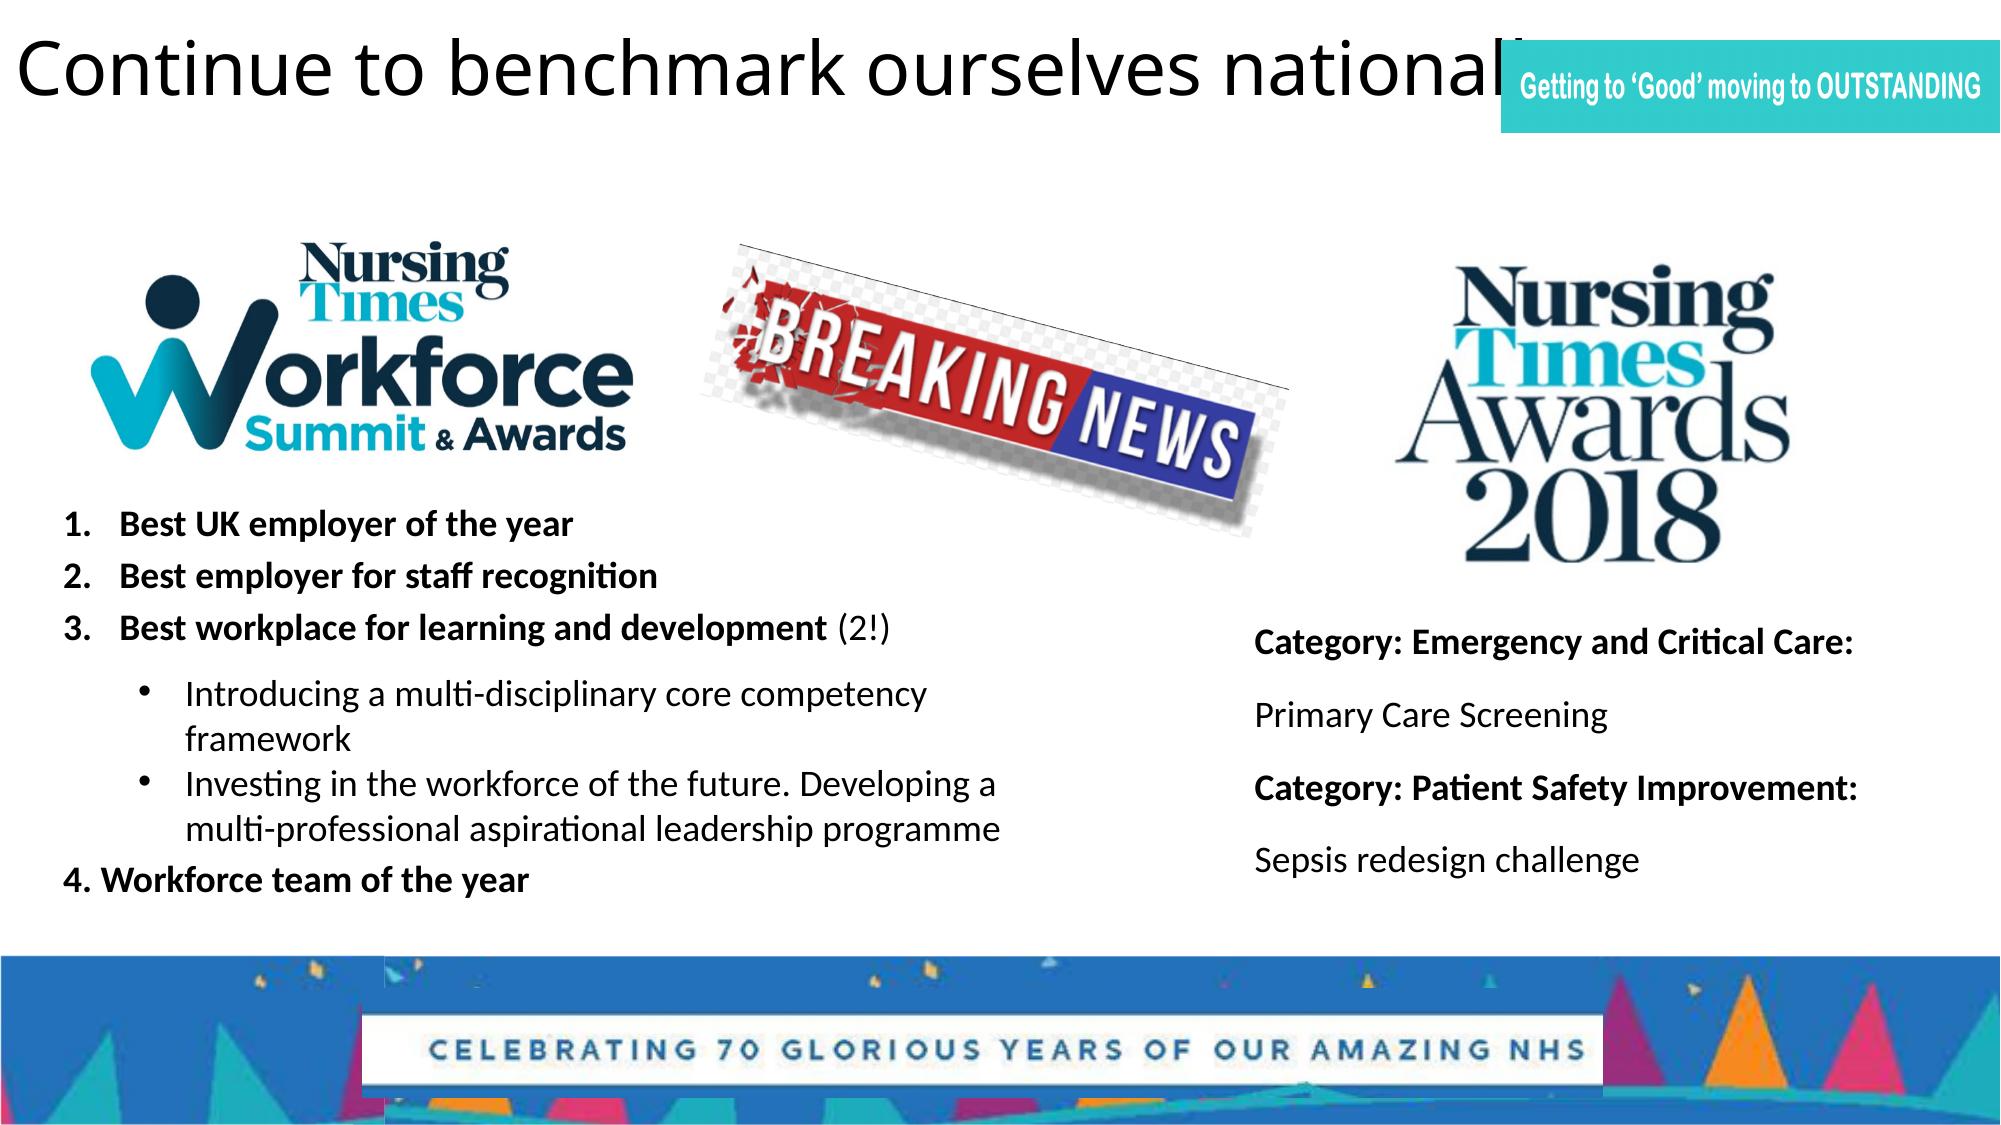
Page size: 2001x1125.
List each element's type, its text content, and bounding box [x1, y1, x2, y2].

picture [1381, 256, 1810, 572]
title Continue to benchmark ourselves nationally [0, 0, 1725, 180]
picture [86, 229, 638, 463]
text_box Category: Emergency and Critical Care: Primary Care Screening Category: Patient Safety Improvement: Sepsis redesign challenge [1239, 603, 1977, 888]
picture [2, 957, 2000, 1124]
picture [710, 313, 1278, 470]
picture [1501, 40, 2000, 133]
text_box Best UK employer of the year Best employer for staff recognition Best workplace for learning and development (2!) Introducing a multi-disciplinary core competency framework Investing in the workforce of the future. Developing a multi-professional aspirational leadership programme 4. Workforce team of the year [48, 485, 1049, 908]
